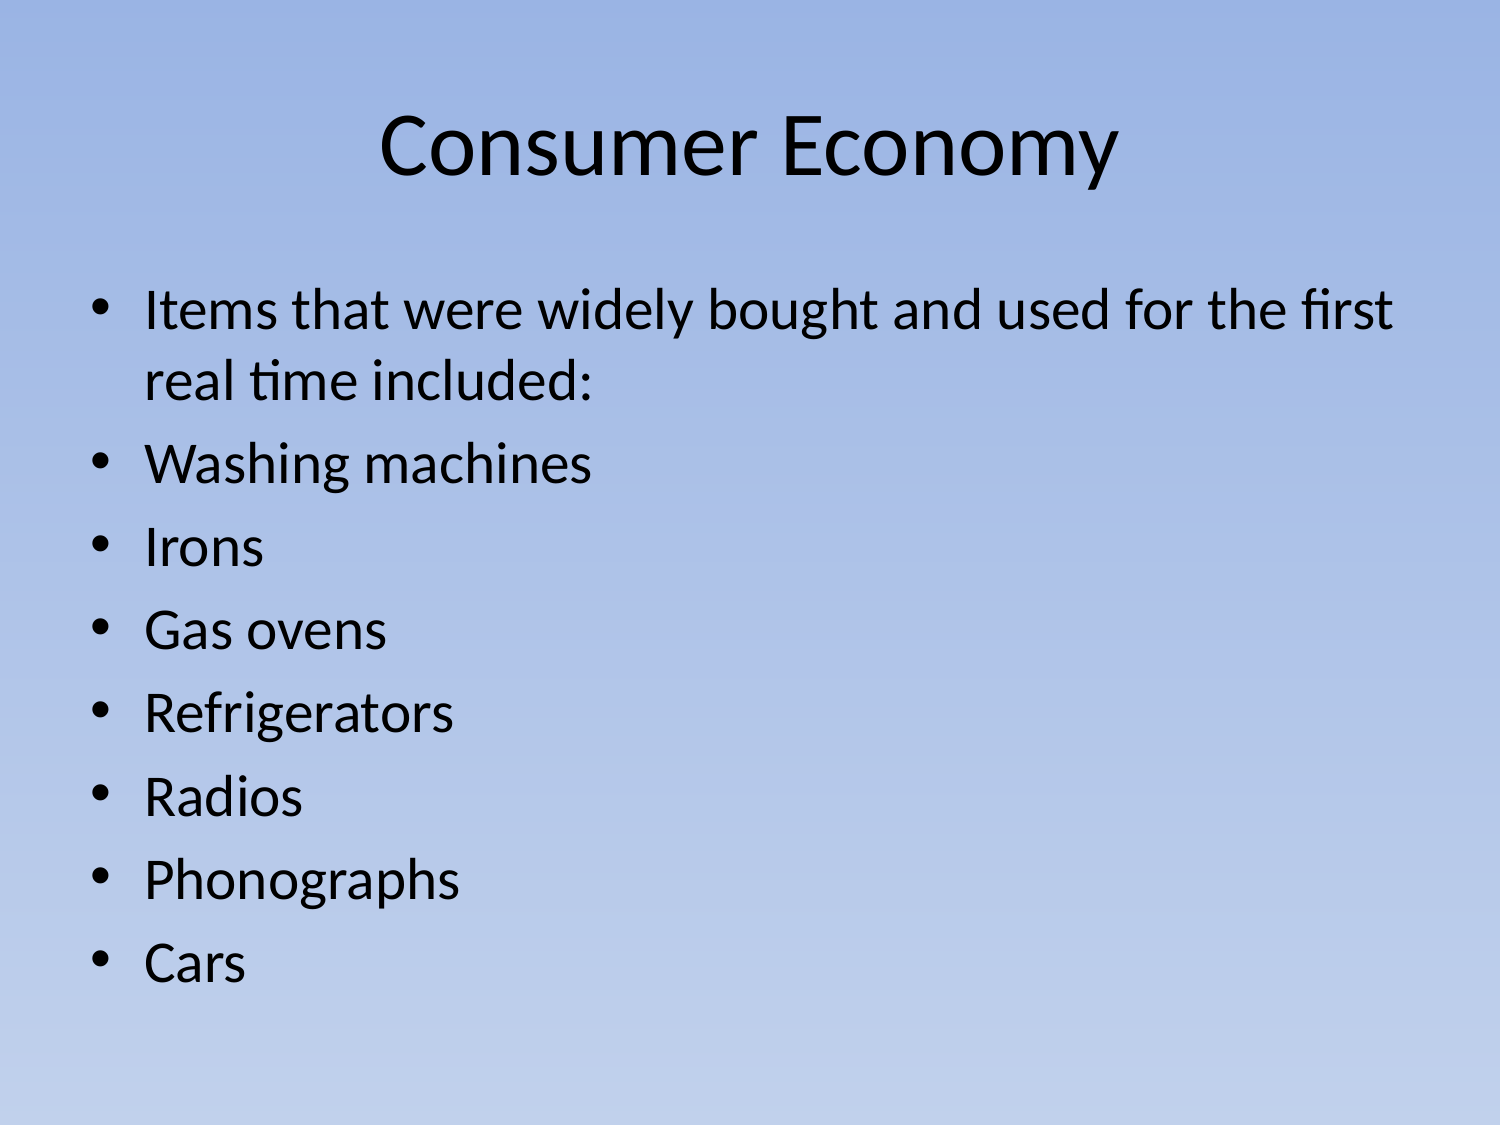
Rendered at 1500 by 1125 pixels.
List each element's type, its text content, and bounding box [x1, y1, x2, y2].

list Items that were widely bought and used for the first real time included: Washing machines Irons Gas ovens Refrigerators Radios Phonographs Cars [75, 262, 1425, 1005]
title Consumer Economy [75, 45, 1425, 233]
